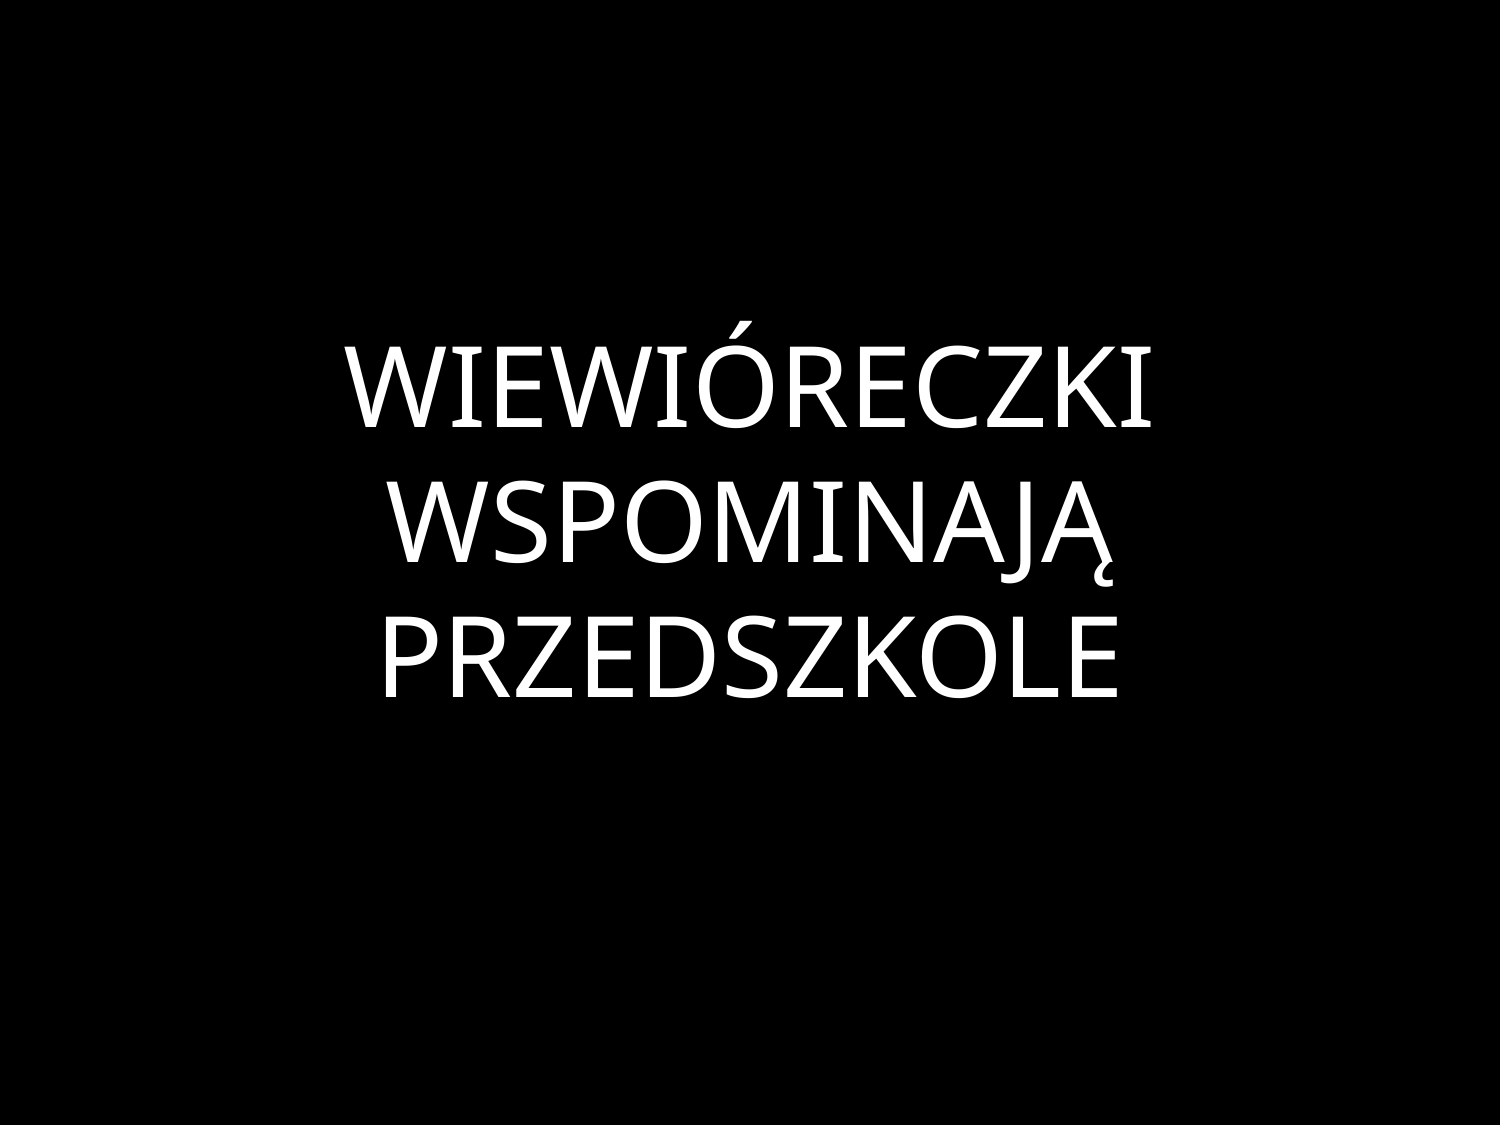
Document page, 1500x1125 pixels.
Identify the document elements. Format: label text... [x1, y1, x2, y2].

text_box WIEWIÓRECZKIWSPOMINAJĄ PRZEDSZKOLE [324, 172, 1176, 728]
